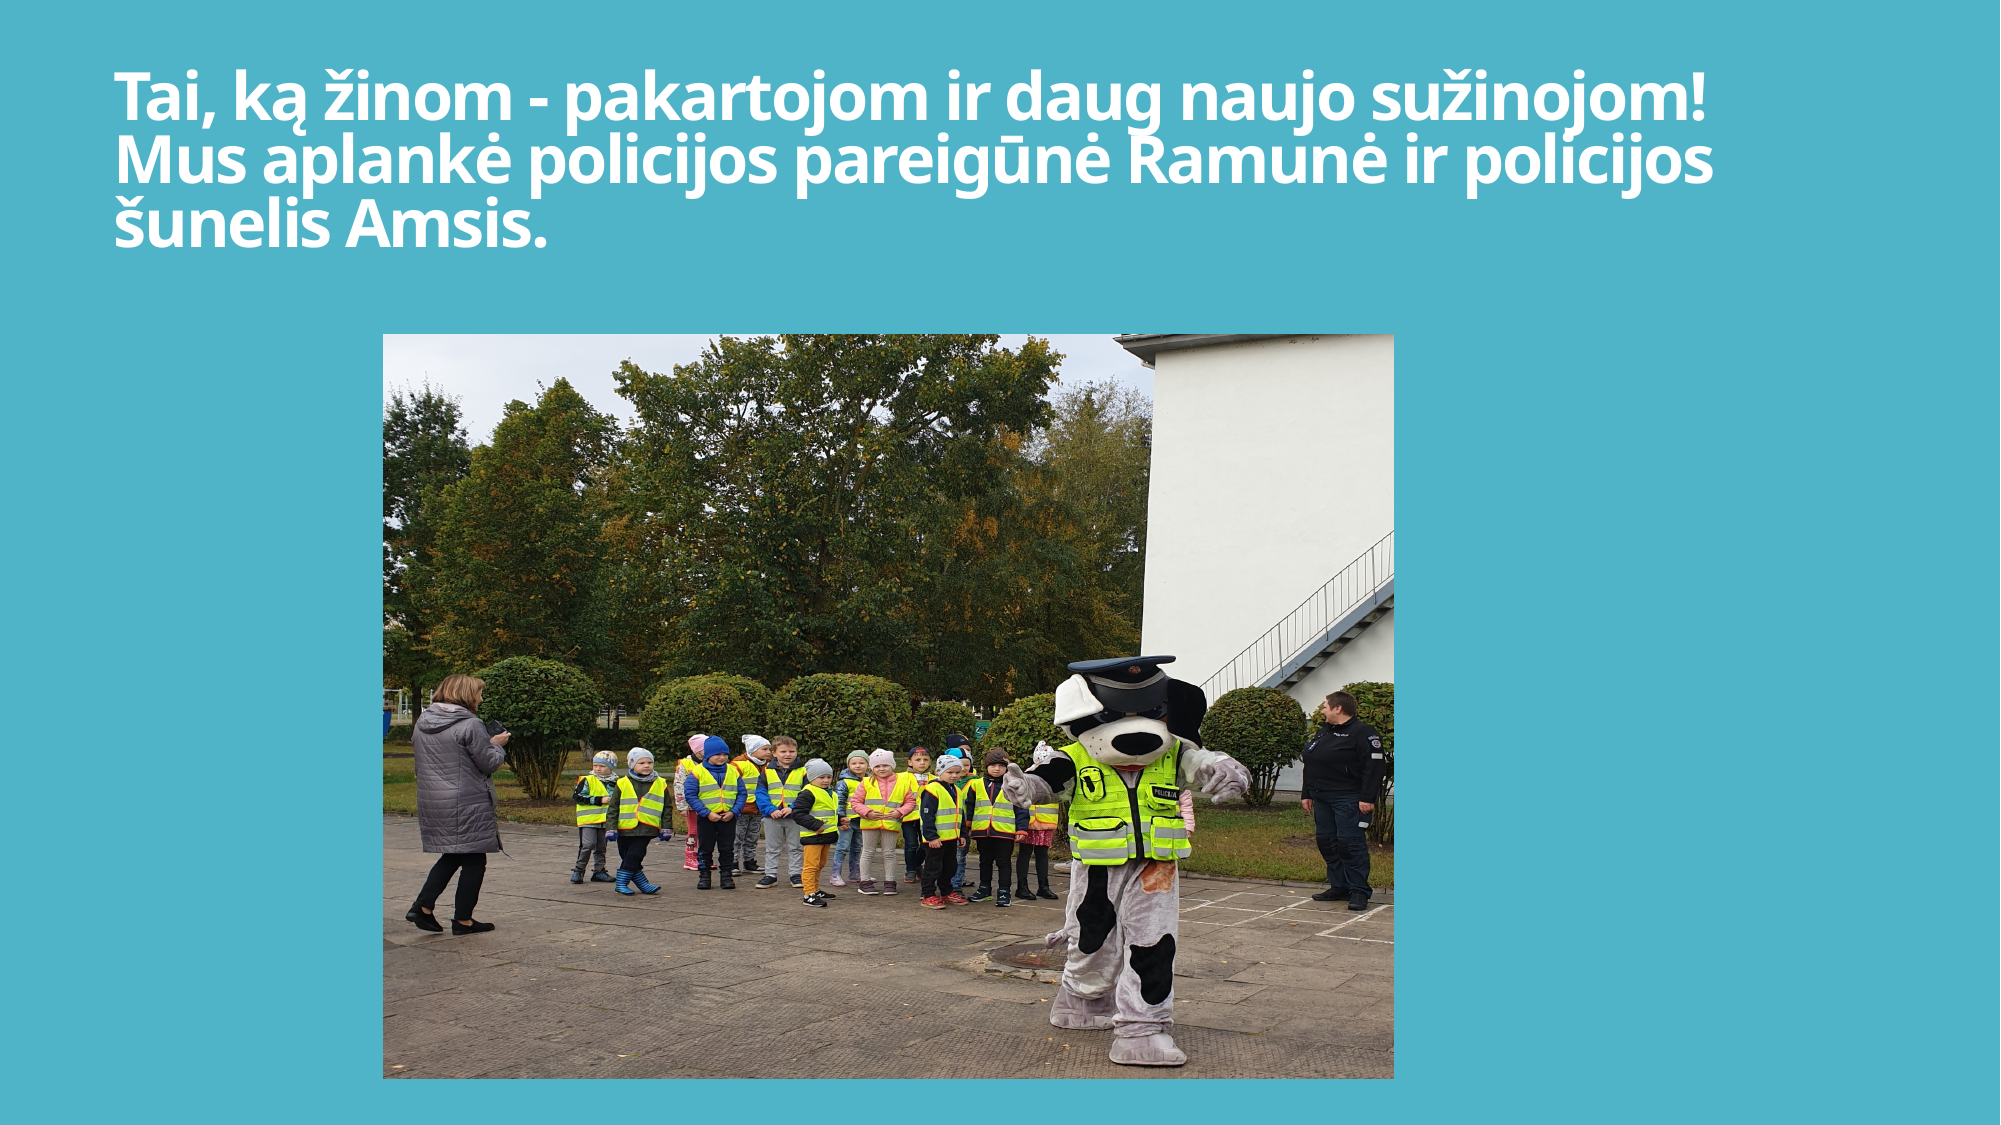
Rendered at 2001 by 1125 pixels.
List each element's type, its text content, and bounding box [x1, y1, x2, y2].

picture [382, 333, 1394, 1079]
title Tai, ką žinom - pakartojom ir daug naujo sužinojom! Mus aplankė policijos pareigūnė Ramunė ir policijos šunelis Amsis. [98, 57, 1868, 489]
